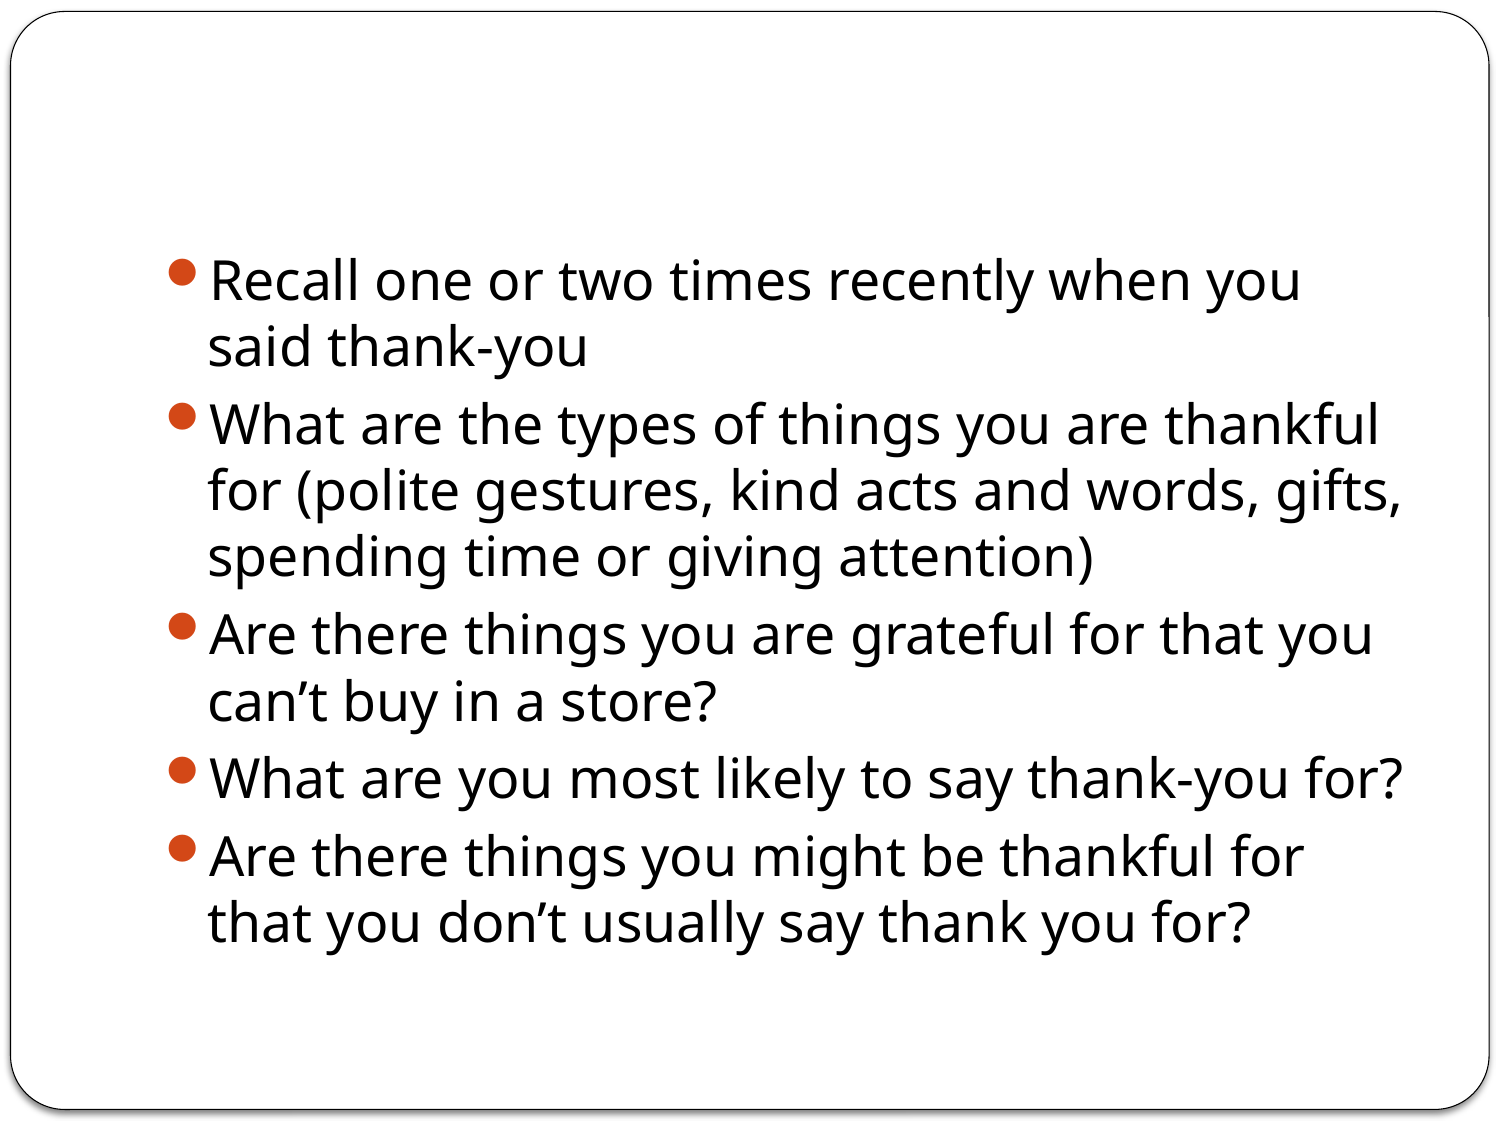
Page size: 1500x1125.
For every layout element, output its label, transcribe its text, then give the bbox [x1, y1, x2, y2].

list Recall one or two times recently when you said thank-you What are the types of things you are thankful for (polite gestures, kind acts and words, gifts, spending time or giving attention) Are there things you are grateful for that you can’t buy in a store? What are you most likely to say thank-you for? Are there things you might be thankful for that you don’t usually say thank you for? [150, 237, 1425, 988]
